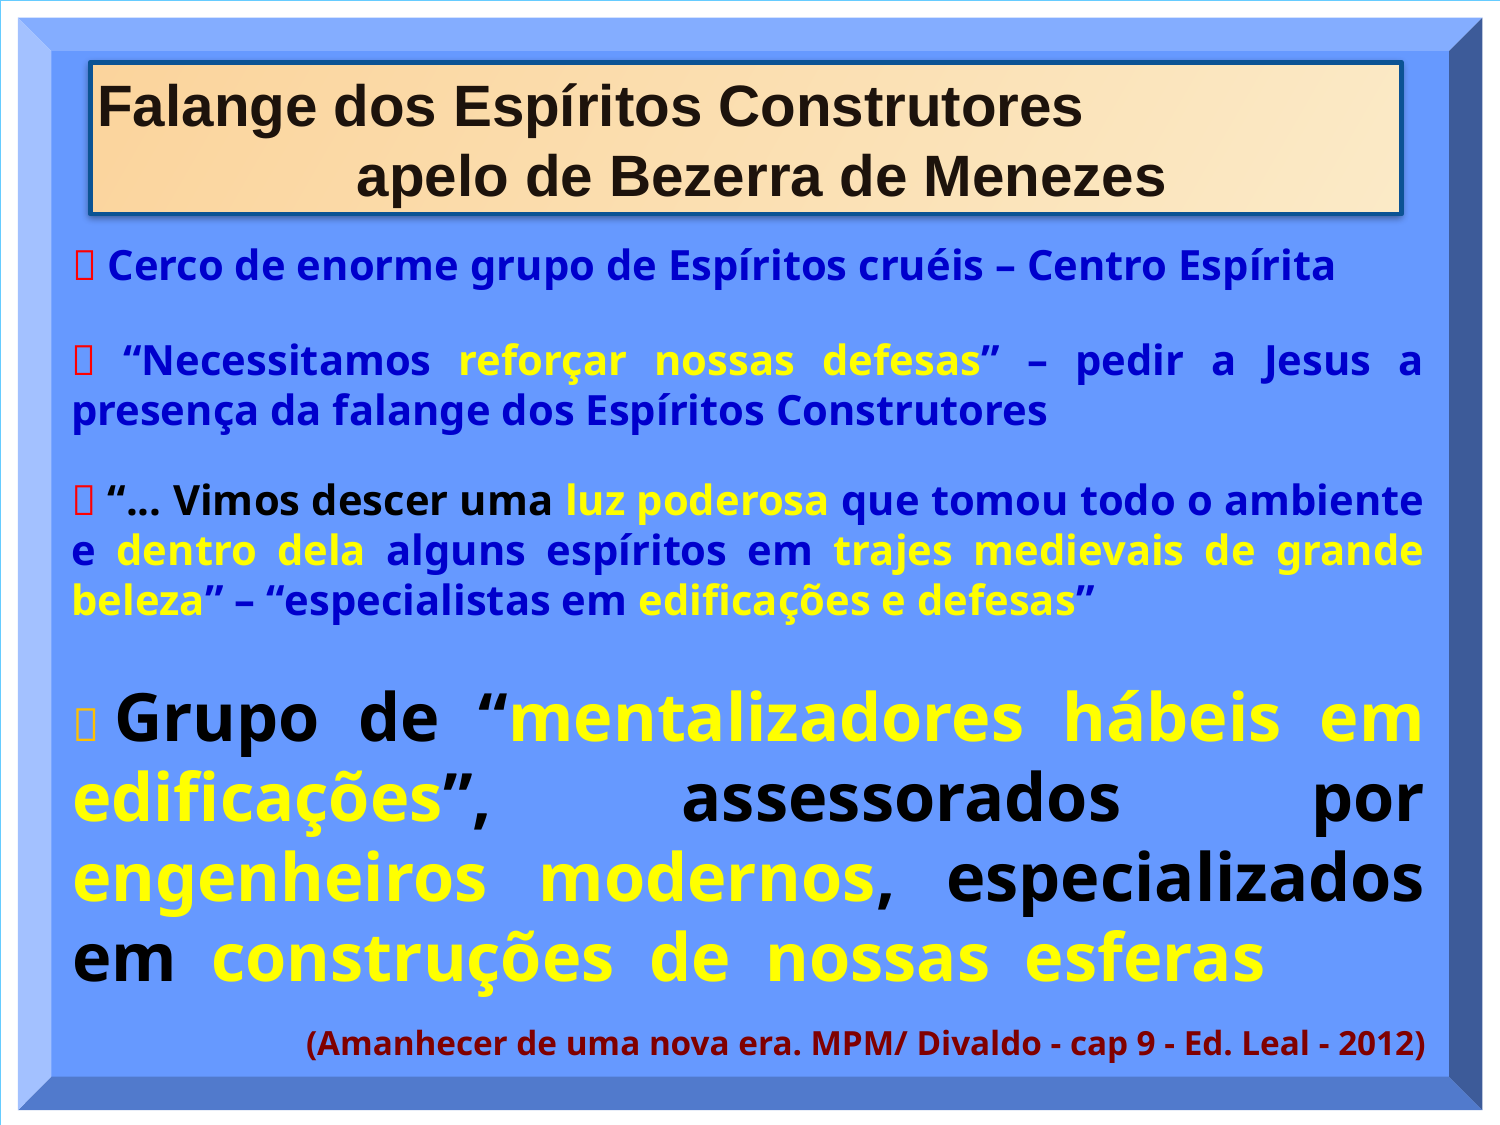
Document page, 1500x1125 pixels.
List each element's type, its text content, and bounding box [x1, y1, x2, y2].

text_box  Cerco de enorme grupo de Espíritos cruéis – Centro Espírita [57, 231, 1441, 297]
text_box  “... Vimos descer uma luz poderosa que tomou todo o ambiente e dentro dela alguns espíritos em trajes medievais de grande beleza” – “especialistas em edificações e defesas” [56, 466, 1440, 632]
text_box  “Necessitamos reforçar nossas defesas” – pedir a Jesus a presença da falange dos Espíritos Construtores [56, 326, 1440, 441]
text_box [17, 17, 1483, 1111]
text_box (Amanhecer de uma nova era. MPM/ Divaldo - cap 9 - Ed. Leal - 2012) [60, 1014, 1443, 1070]
text_box Falange dos Espíritos Construtores apelo de Bezerra de Menezes [90, 61, 1402, 215]
text_box  Grupo de “mentalizadores hábeis em edificações”, assessorados por engenheiros modernos, especializados em construções de nossas esferas [57, 667, 1441, 1003]
text_box [0, 0, 1500, 1125]
text_box [12, 0, 316, 211]
